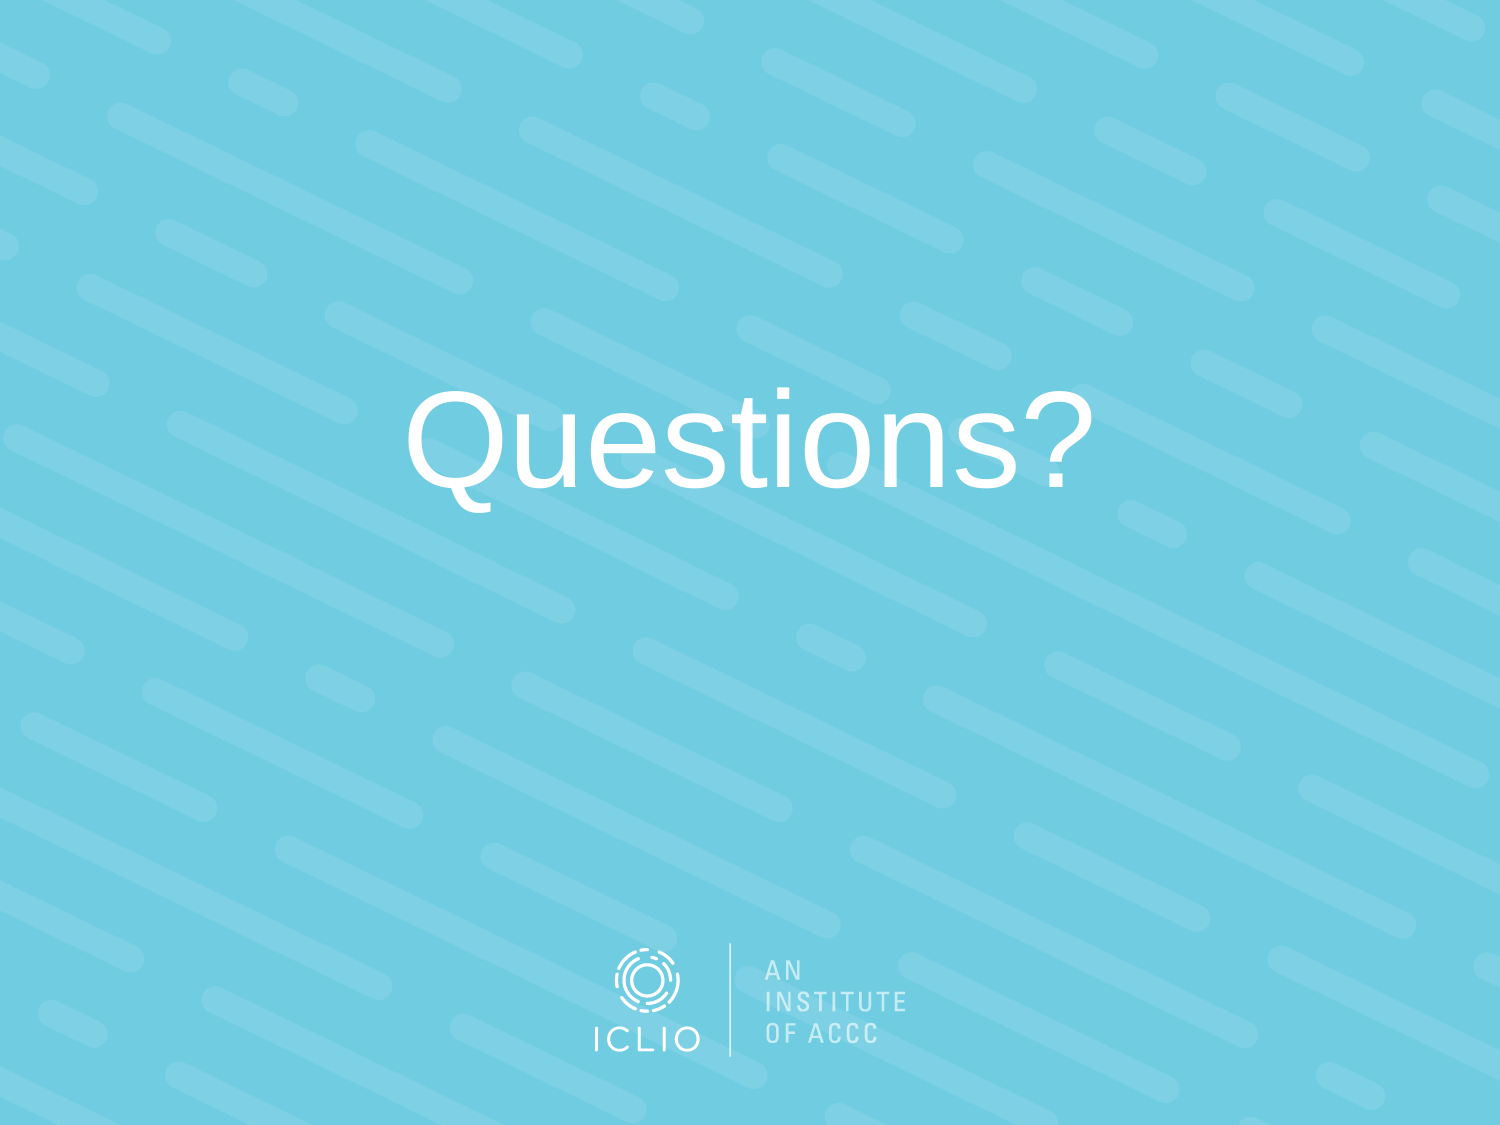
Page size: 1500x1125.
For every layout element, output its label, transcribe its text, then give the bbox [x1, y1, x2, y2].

title Questions? [75, 232, 1425, 836]
picture [0, 0, 1500, 1125]
